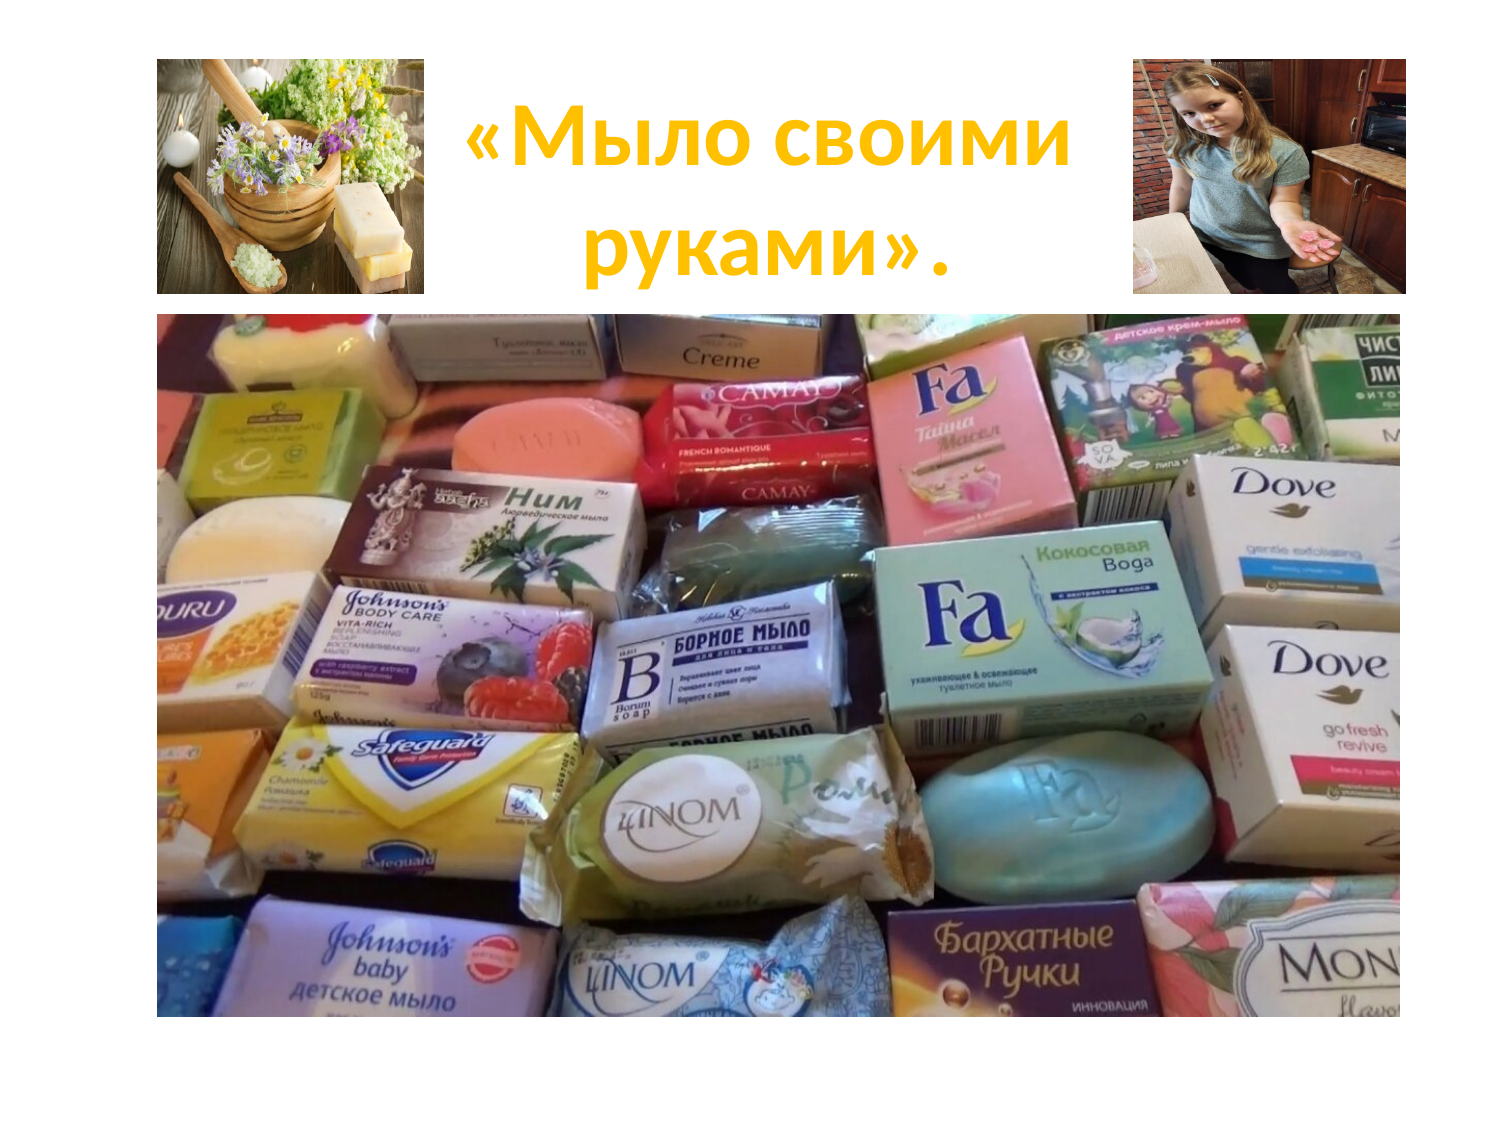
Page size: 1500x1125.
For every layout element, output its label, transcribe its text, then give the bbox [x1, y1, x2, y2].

title «Мыло своими руками». [401, 59, 1134, 308]
picture [157, 59, 424, 294]
picture [157, 314, 1400, 1018]
picture [1133, 59, 1406, 294]
